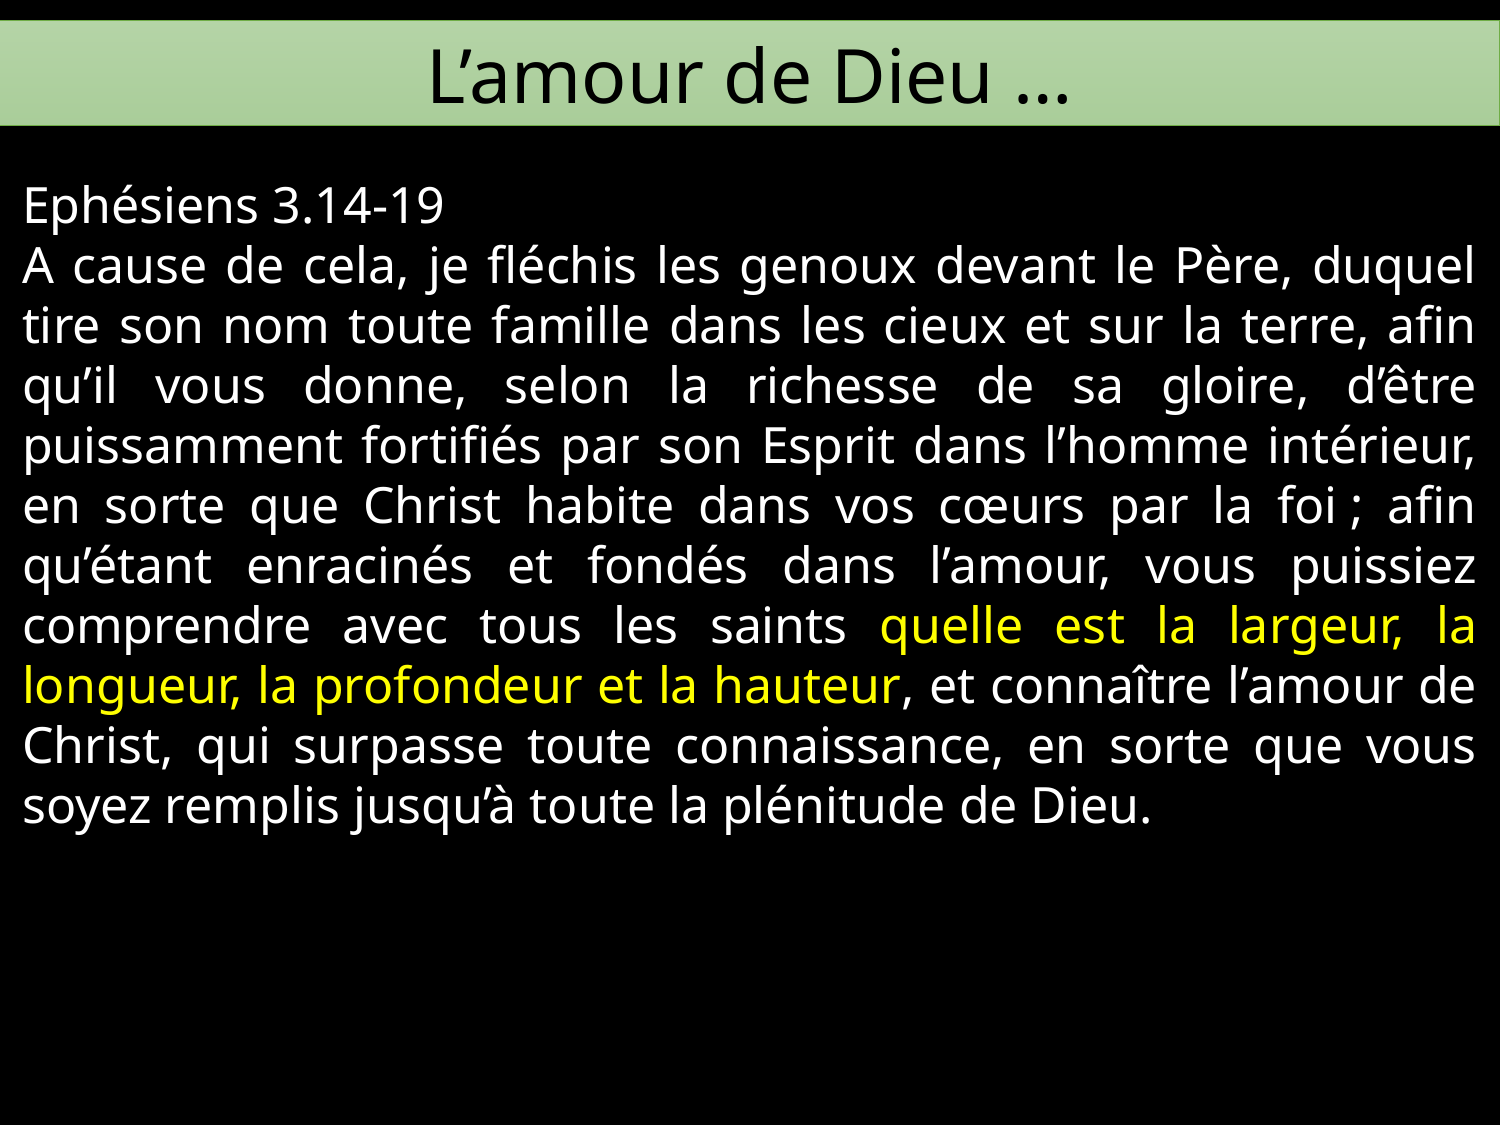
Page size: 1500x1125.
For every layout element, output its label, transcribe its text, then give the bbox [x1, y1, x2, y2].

text_box L’amour de Dieu … [0, 20, 1500, 126]
text_box Ephésiens 3.14-19 A cause de cela, je fléchis les genoux devant le Père, duquel tire son nom toute famille dans les cieux et sur la terre, afin qu’il vous donne, selon la richesse de sa gloire, d’être puissamment fortifiés par son Esprit dans l’homme intérieur, en sorte que Christ habite dans vos cœurs par la foi ; afin qu’étant enracinés et fondés dans l’amour, vous puissiez comprendre avec tous les saints quelle est la largeur, la longueur, la profondeur et la hauteur, et connaître l’amour de Christ, qui surpasse toute connaissance, en sorte que vous soyez remplis jusqu’à toute la plénitude de Dieu. [7, 166, 1493, 842]
